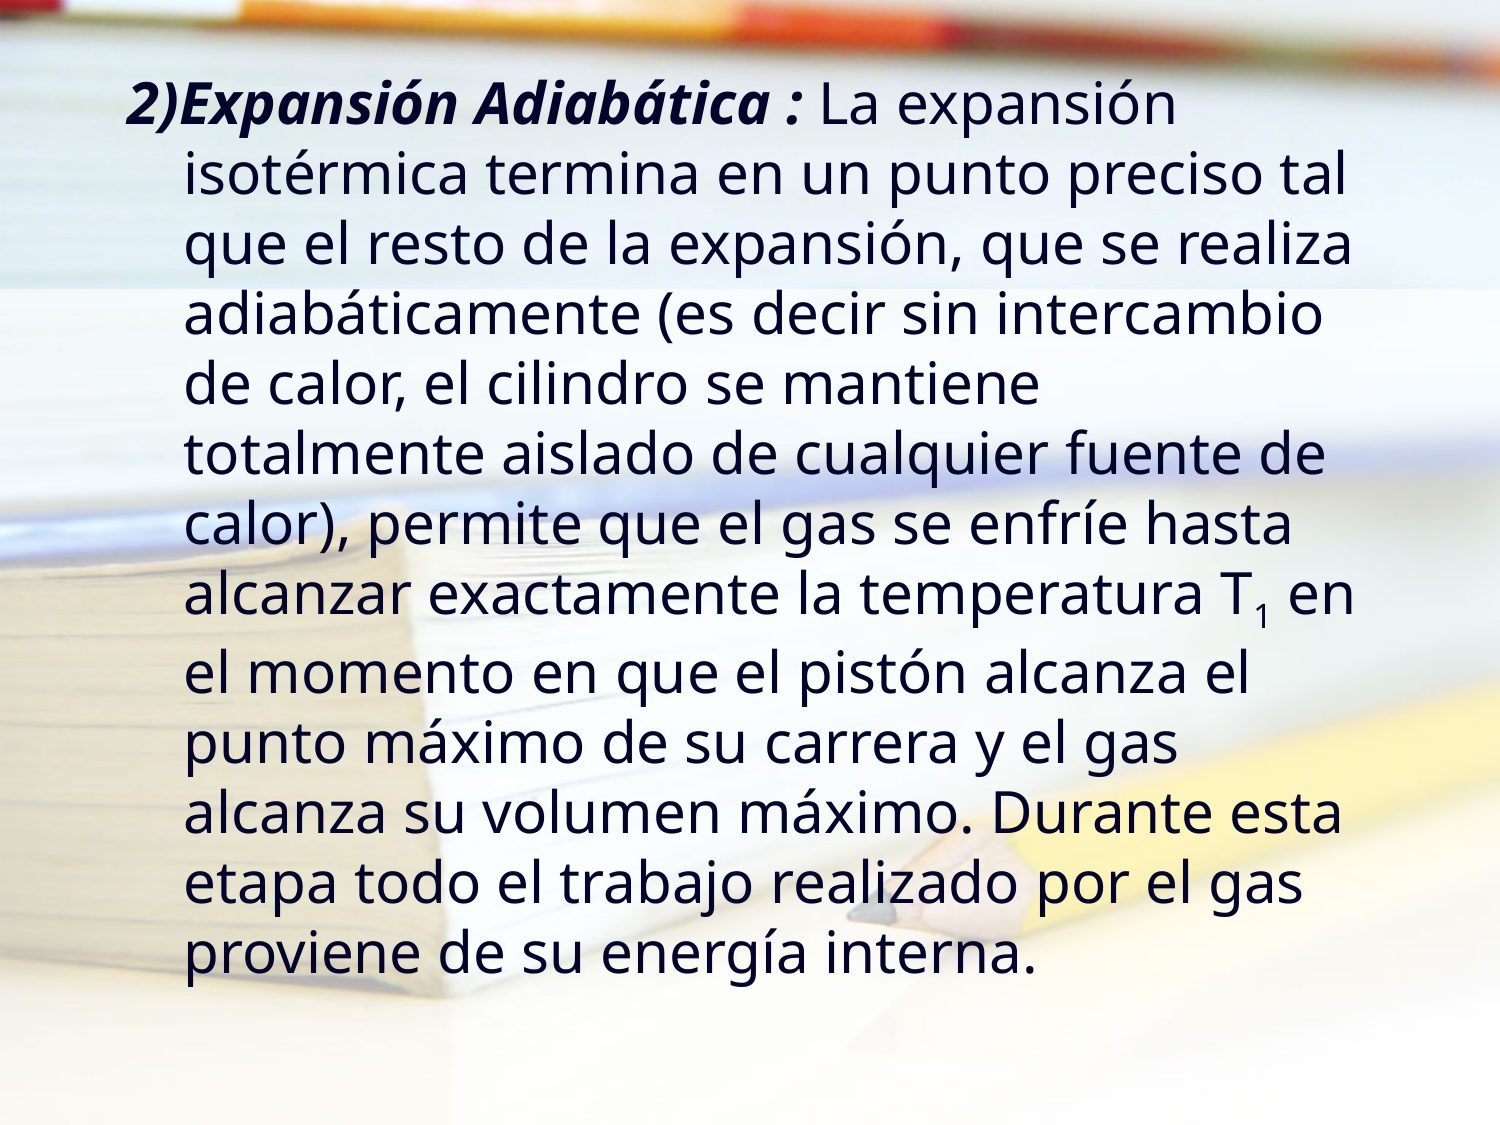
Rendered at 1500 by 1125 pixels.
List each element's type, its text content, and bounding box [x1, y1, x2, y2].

picture [0, 0, 1500, 1125]
list 2)Expansión Adiabática : La expansión isotérmica termina en un punto preciso tal que el resto de la expansión, que se realiza adiabáticamente (es decir sin intercambio de calor, el cilindro se mantiene totalmente aislado de cualquier fuente de calor), permite que el gas se enfríe hasta alcanzar exactamente la temperatura T1 en el momento en que el pistón alcanza el punto máximo de su carrera y el gas alcanza su volumen máximo. Durante esta etapa todo el trabajo realizado por el gas proviene de su energía interna. [112, 58, 1388, 1032]
